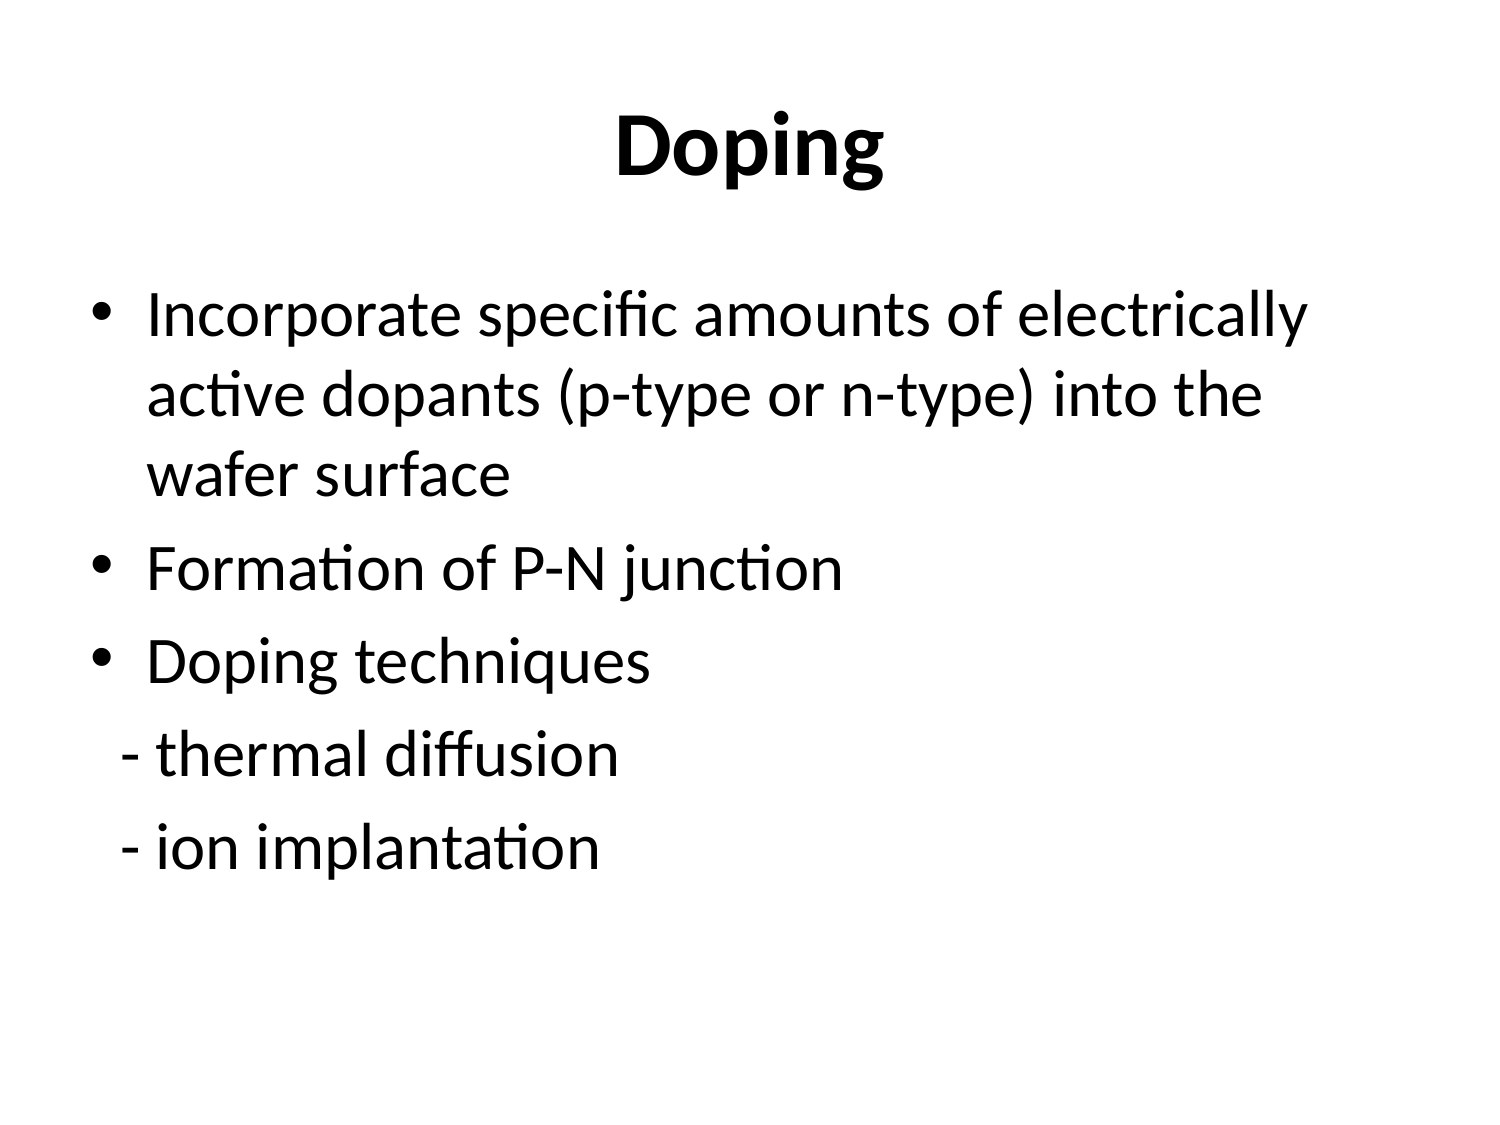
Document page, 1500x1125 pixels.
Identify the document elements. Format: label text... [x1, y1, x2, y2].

title Doping [75, 45, 1425, 233]
list Incorporate specific amounts of electrically active dopants (p-type or n-type) into the wafer surface Formation of P-N junction Doping techniques - thermal diffusion - ion implantation [75, 262, 1425, 1005]
